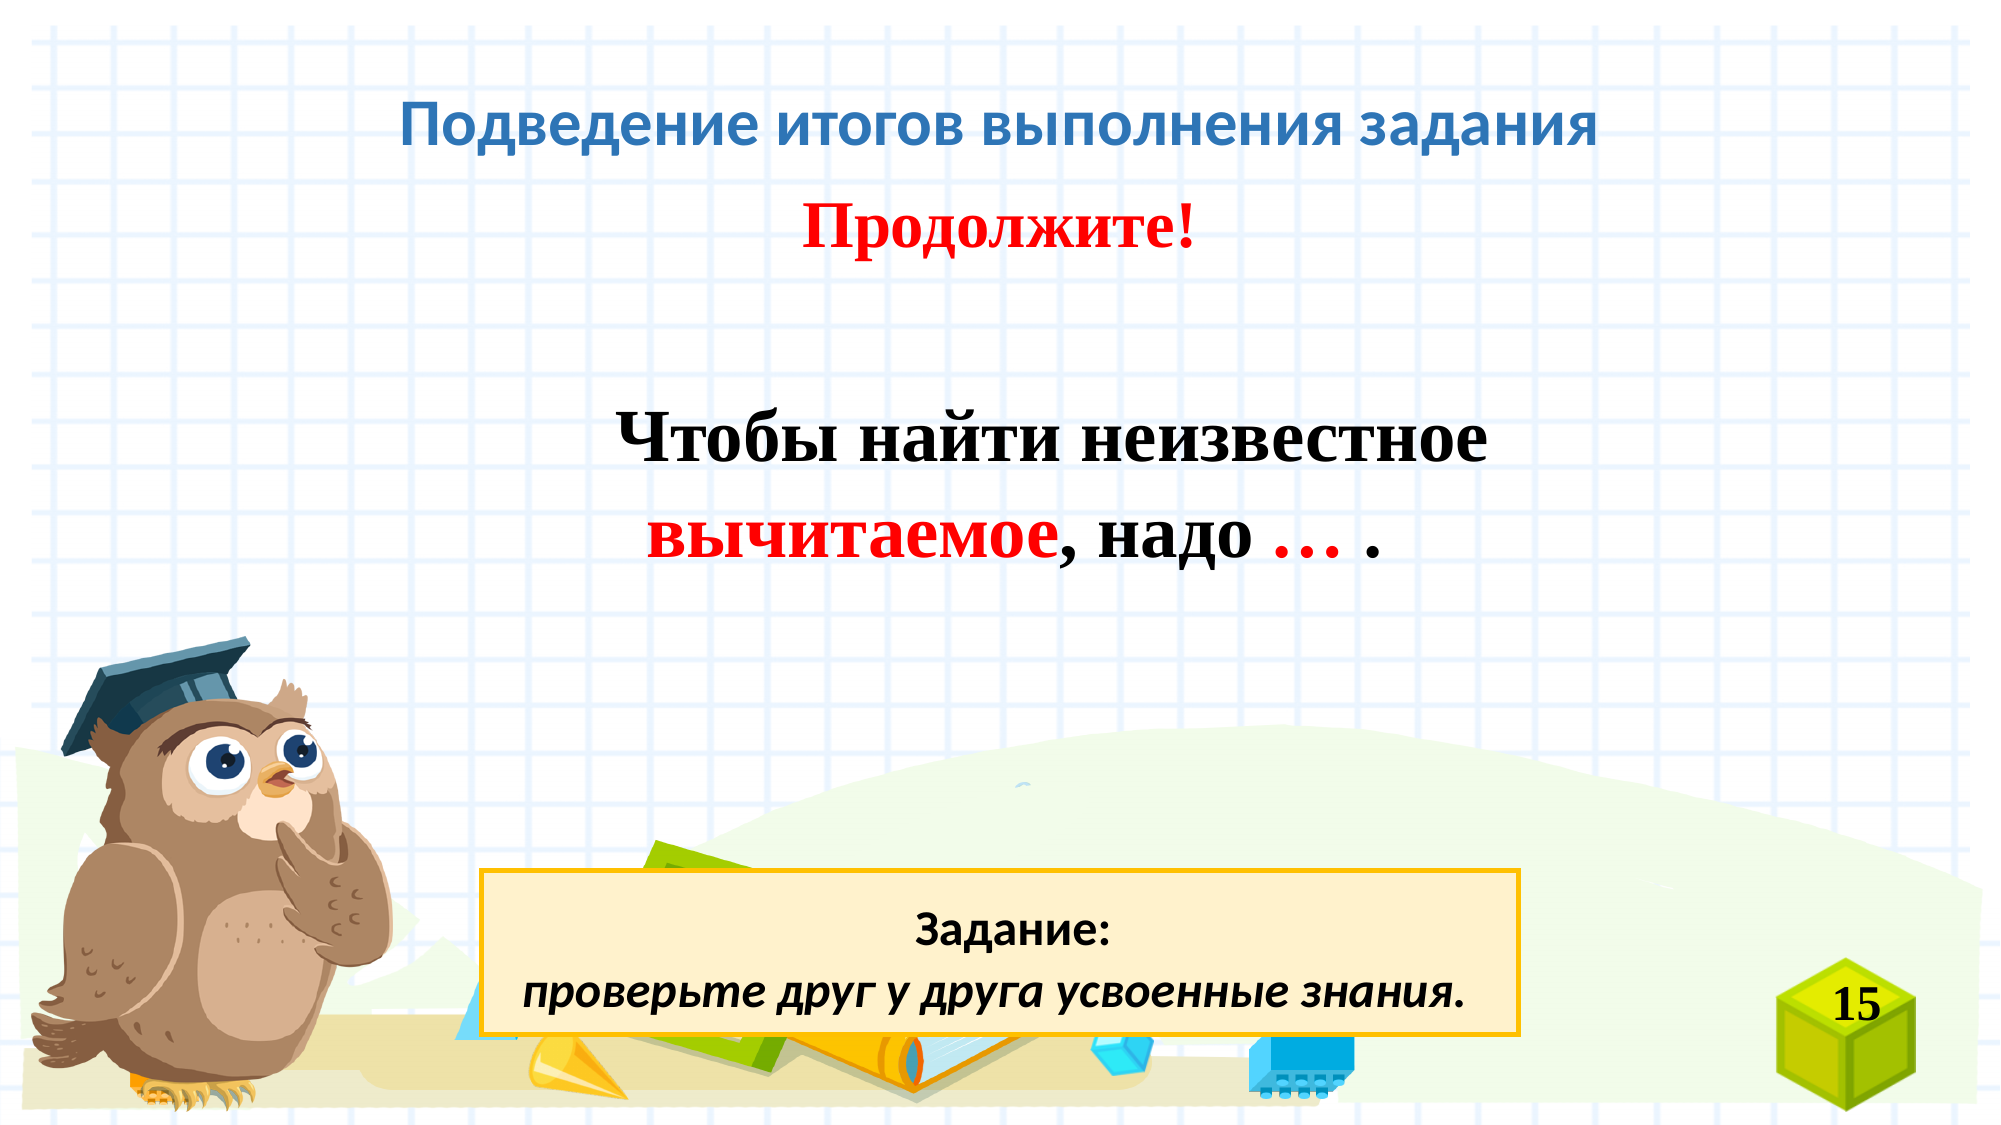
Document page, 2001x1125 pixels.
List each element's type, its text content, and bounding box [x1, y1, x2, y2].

text_box Чтобы найти неизвестное вычитаемое, надо … . [426, 275, 1605, 580]
text_box [839, 782, 1091, 870]
picture [0, 0, 2001, 1125]
text_box Подведение итогов выполнения задания Продолжите! [0, 66, 2000, 269]
text_box Задание: проверьте друг у друга усвоенные знания. [481, 870, 1519, 1035]
